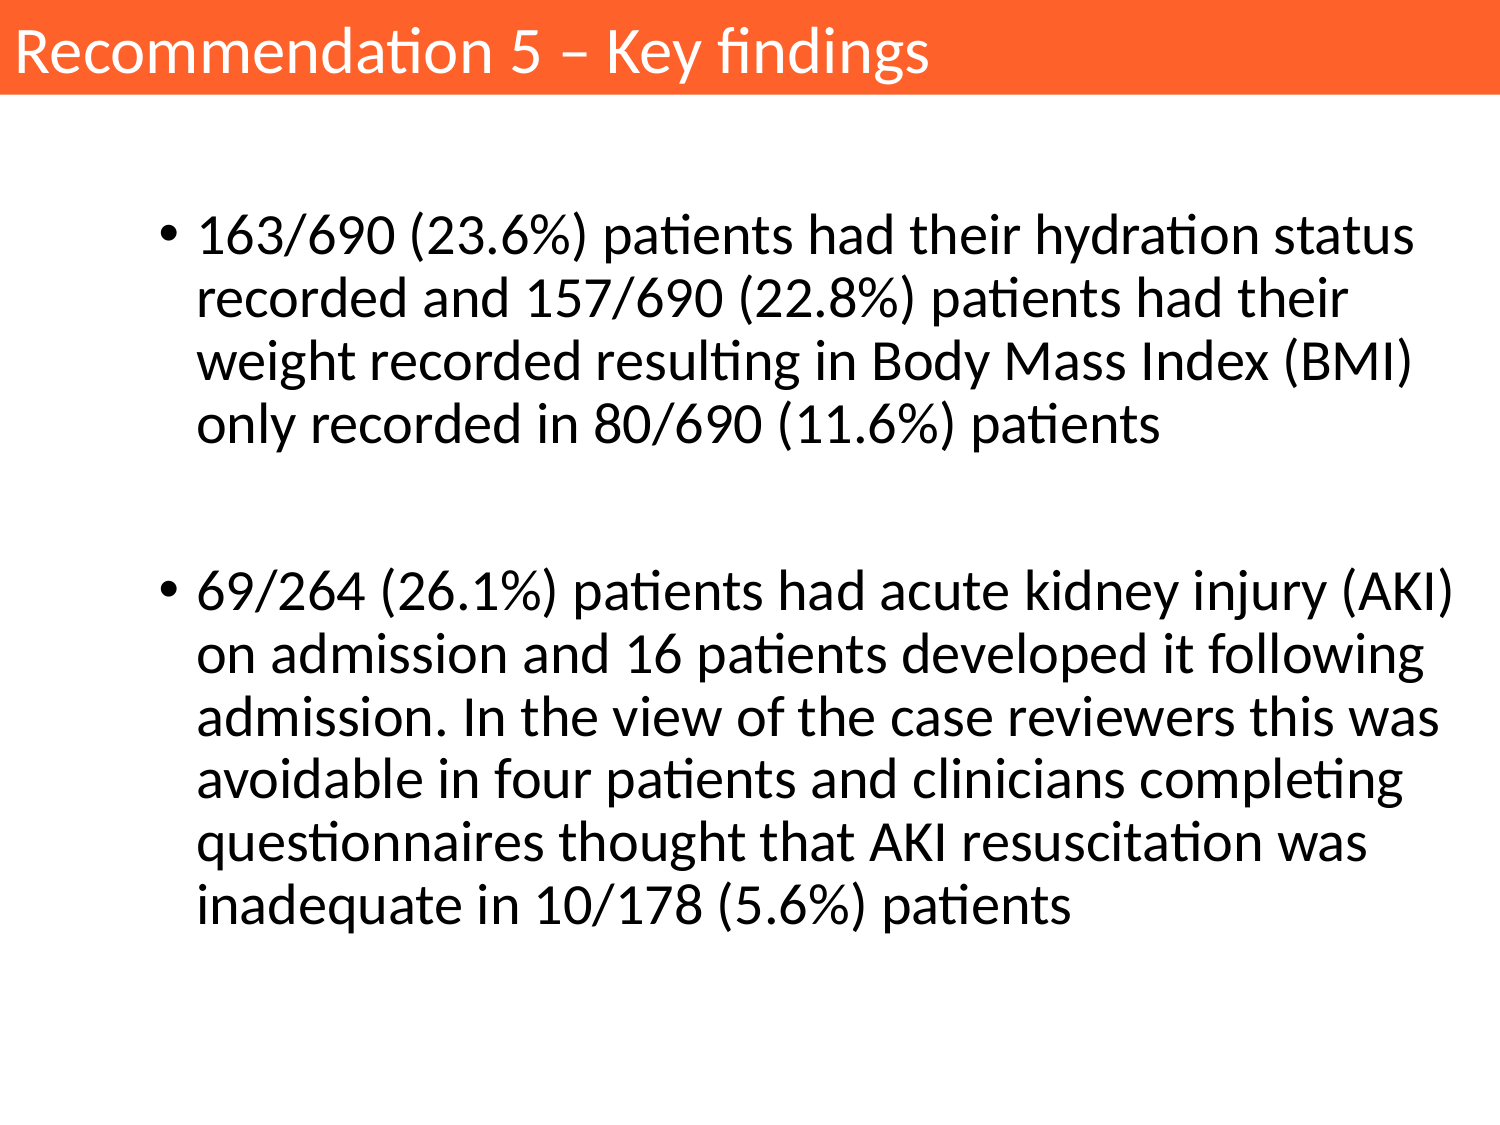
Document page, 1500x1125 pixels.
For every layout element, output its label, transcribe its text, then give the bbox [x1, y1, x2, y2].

list 163/690 (23.6%) patients had their hydration status recorded and 157/690 (22.8%) patients had their weight recorded resulting in Body Mass Index (BMI) only recorded in 80/690 (11.6%) patients 69/264 (26.1%) patients had acute kidney injury (AKI) on admission and 16 patients developed it following admission. In the view of the case reviewers this was avoidable in four patients and clinicians completing questionnaires thought that AKI resuscitation was inadequate in 10/178 (5.6%) patients [143, 196, 1500, 1003]
text_box Recommendation 5 – Key findings [0, 0, 1500, 95]
